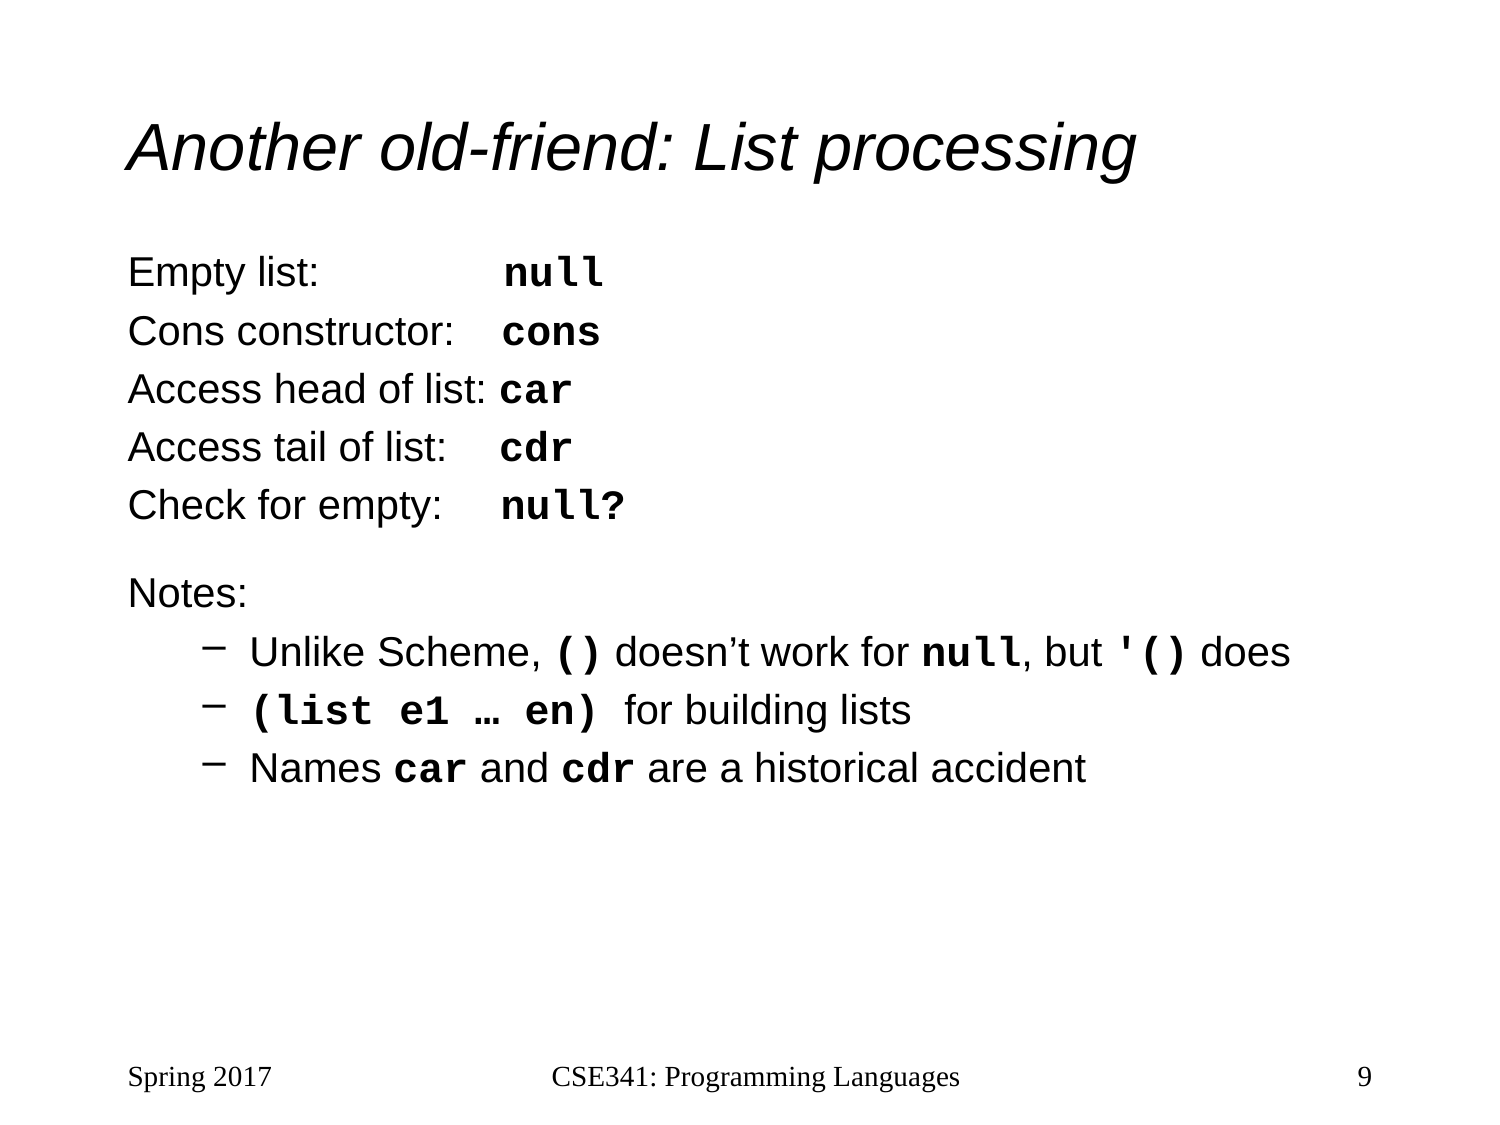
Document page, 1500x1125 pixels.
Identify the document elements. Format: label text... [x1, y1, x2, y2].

title Another old-friend: List processing [112, 49, 1388, 237]
slide_number Spring 2017 [112, 1049, 426, 1125]
list Empty list: null Cons constructor: cons Access head of list: car Access tail of list: cdr Check for empty: null? Notes: Unlike Scheme, () doesn’t work for null, but '() does (list e1 … en) for building lists Names car and cdr are a historical accident [112, 237, 1388, 976]
slide_number 9 [1074, 1049, 1388, 1125]
footer CSE341: Programming Languages [474, 1049, 1038, 1125]
